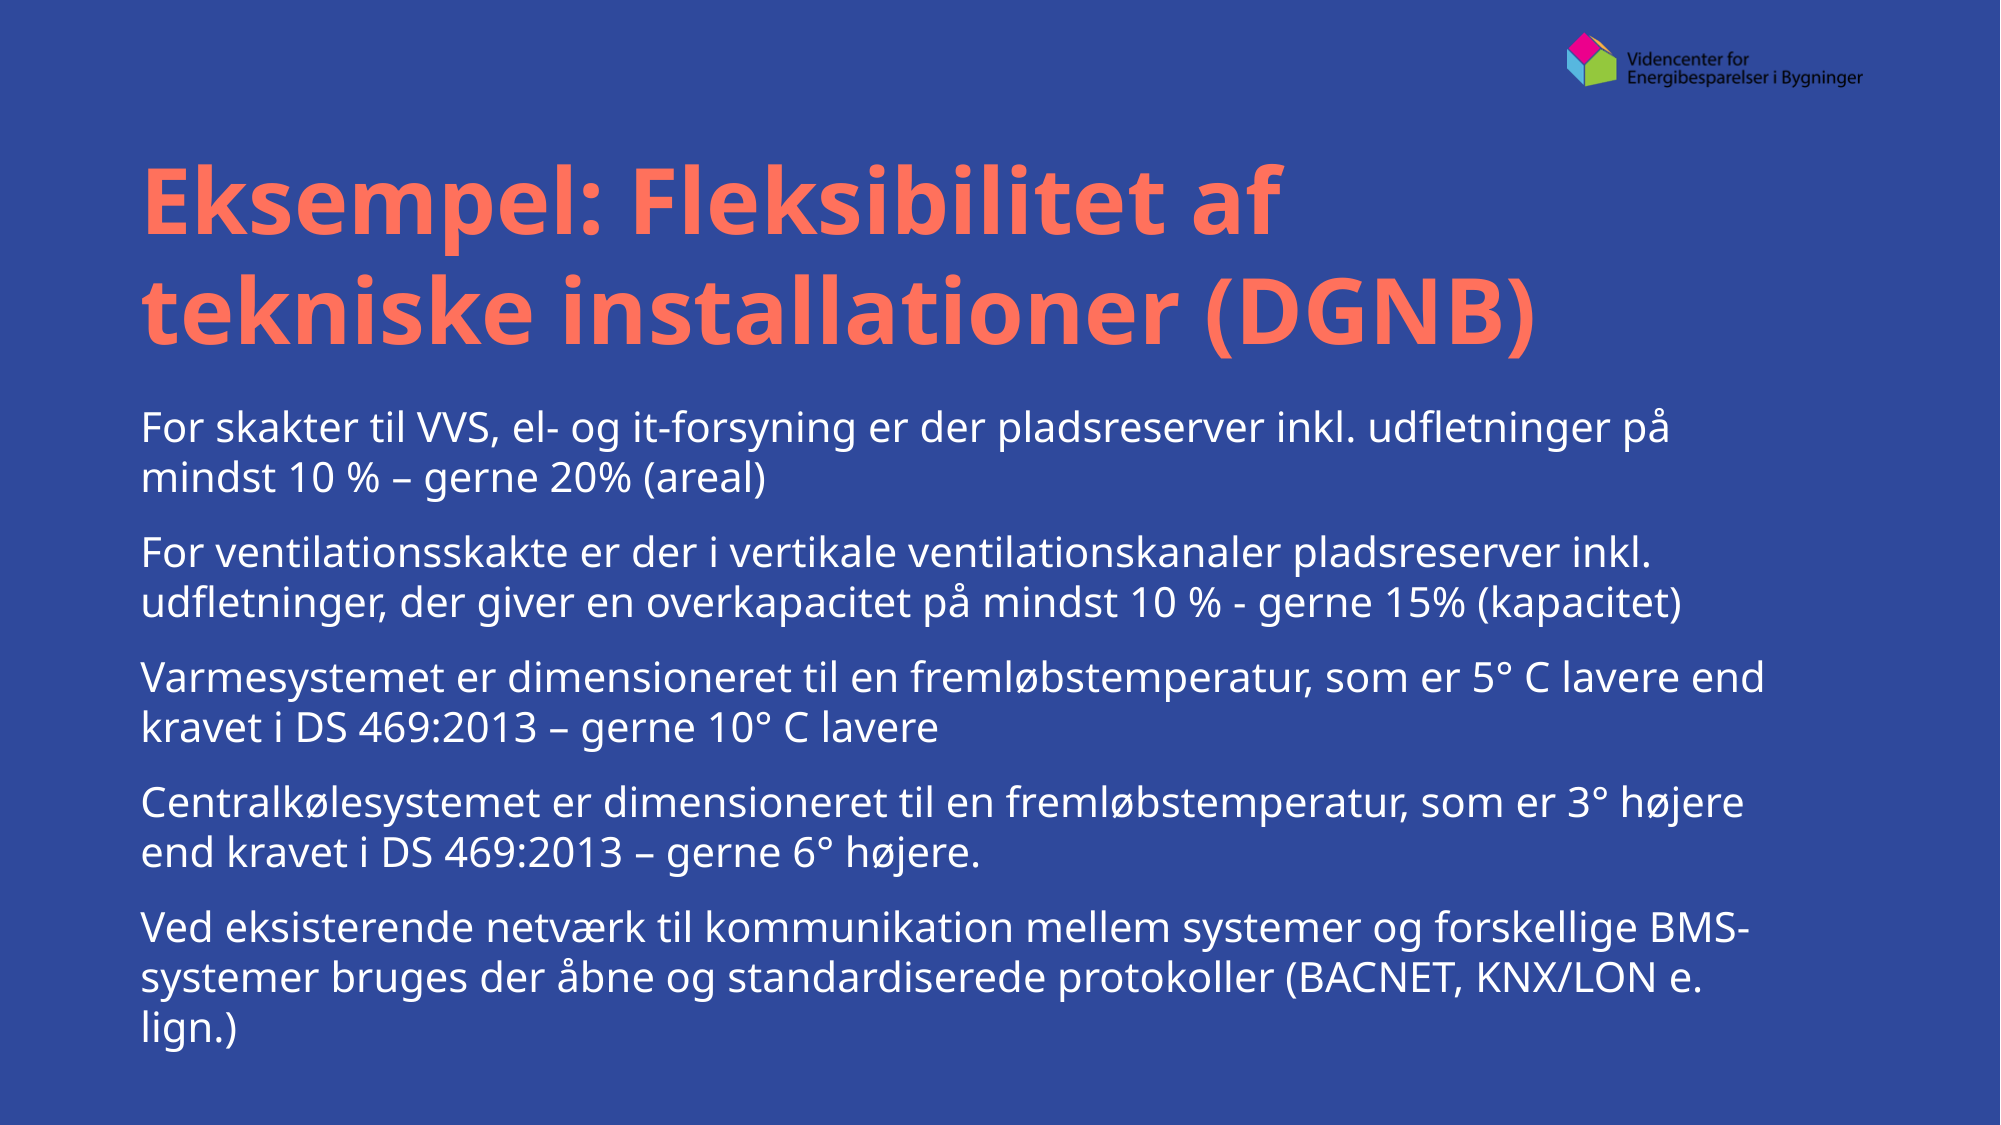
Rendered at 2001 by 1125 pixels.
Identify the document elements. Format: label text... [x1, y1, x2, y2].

text_box Eksempel: Fleksibilitet af tekniske installationer (DGNB) [125, 135, 1581, 372]
picture [1567, 32, 1863, 88]
text_box For skakter til VVS, el- og it-forsyning er der pladsreserver inkl. udfletninger på mindst 10 % – gerne 20% (areal) For ventilationsskakte er der i vertikale ventilationskanaler pladsreserver inkl. udfletninger, der giver en overkapacitet på mindst 10 % - gerne 15% (kapacitet) Varmesystemet er dimensioneret til en fremløbstemperatur, som er 5° C lavere end kravet i DS 469:2013 – gerne 10° C lavere Centralkølesystemet er dimensioneret til en fremløbstemperatur, som er 3° højere end kravet i DS 469:2013 – gerne 6° højere. Ved eksisterende netværk til kommunikation mellem systemer og forskellige BMS-systemer bruges der åbne og standardiserede protokoller (BACNET, KNX/LON e. lign.) [125, 392, 1816, 1059]
